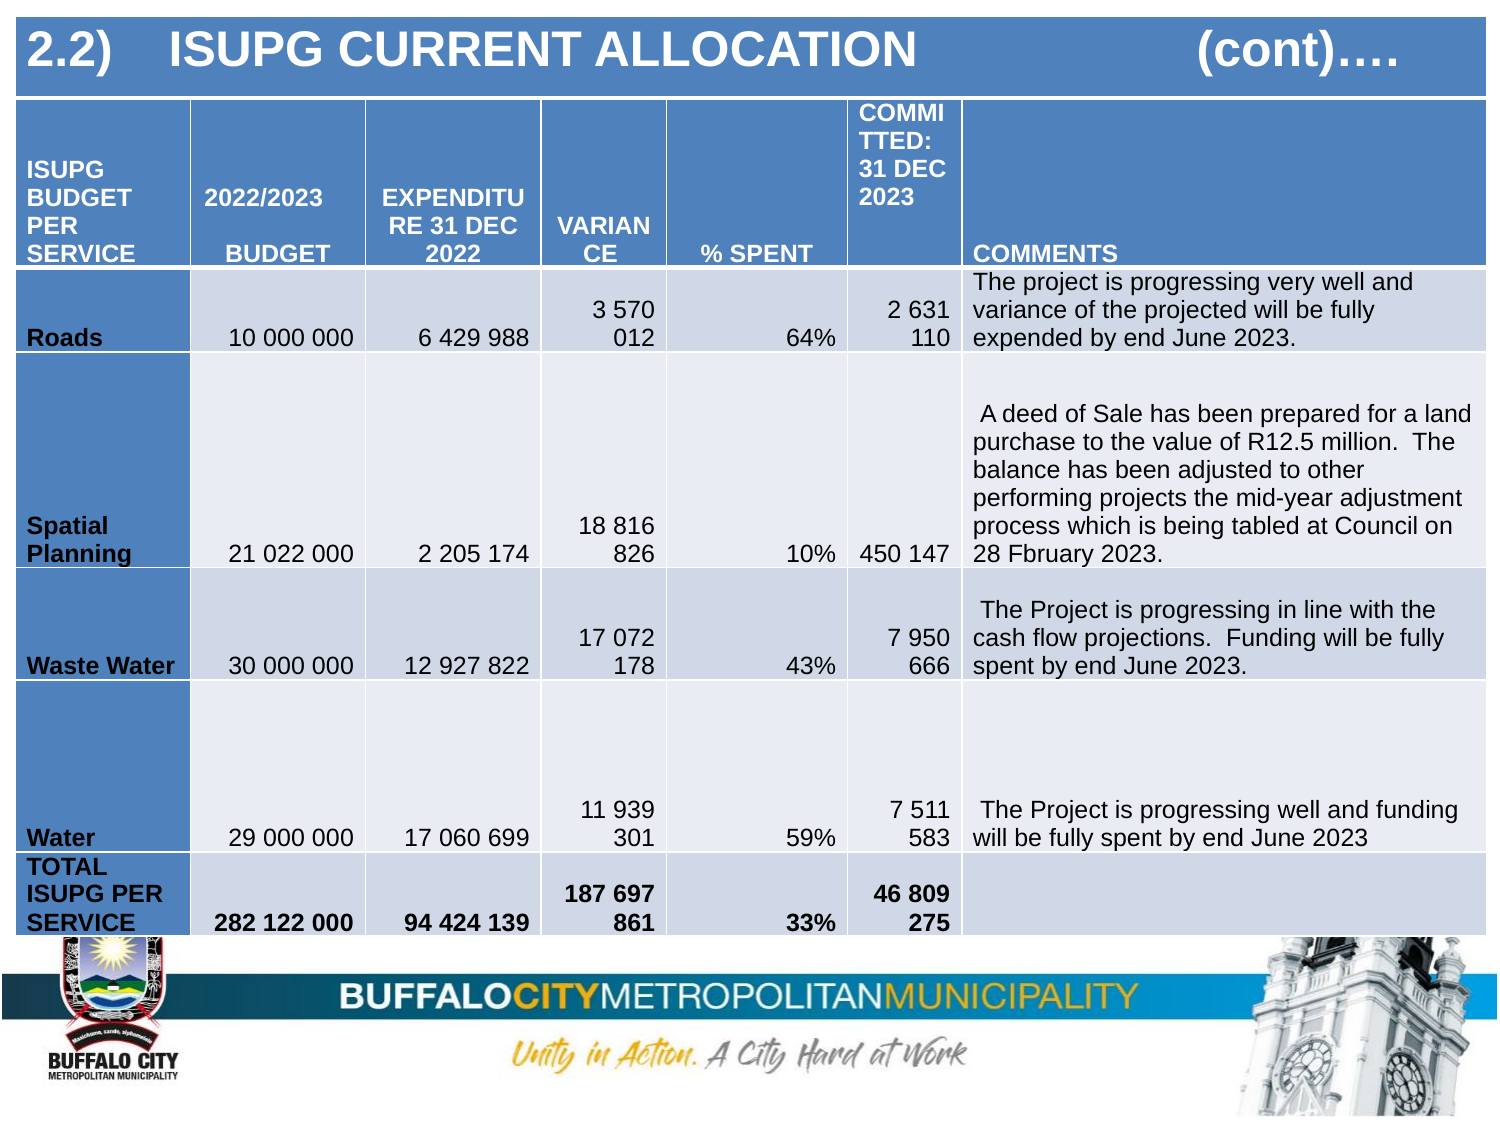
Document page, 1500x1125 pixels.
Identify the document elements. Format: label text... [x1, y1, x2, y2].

table_cell 18 816 826 [542, 353, 666, 567]
table_cell 94 424 139 [366, 853, 540, 935]
picture [2, 774, 1497, 1117]
table_header COMMITTED: 31 DEC 2023 [848, 100, 961, 265]
table_cell 282 122 000 [191, 853, 365, 935]
table_cell 12 927 822 [366, 568, 540, 679]
table_cell 43% [667, 568, 847, 679]
table_cell 64% [667, 270, 847, 351]
table_cell 10% [667, 353, 847, 567]
table_cell Water [16, 681, 190, 851]
table_cell 17 072 178 [542, 568, 666, 679]
table_cell The Project is progressing well and funding will be fully spent by end June 2023 [963, 681, 1486, 851]
table_cell TOTAL ISUPG PER SERVICE [16, 853, 190, 935]
table_cell 21 022 000 [191, 353, 365, 567]
table_header VARIANCE [542, 100, 666, 265]
table_cell 29 000 000 [191, 681, 365, 851]
table_cell 10 000 000 [191, 270, 365, 351]
table_cell 187 697 861 [542, 853, 666, 935]
table_cell Spatial Planning [16, 353, 190, 567]
table_cell [963, 853, 1486, 935]
table_header % SPENT [667, 100, 847, 265]
table_cell 6 429 988 [366, 270, 540, 351]
table_cell 2 205 174 [366, 353, 540, 567]
table_header COMMENTS [963, 100, 1486, 265]
table_header ISUPG BUDGET PER SERVICE [16, 100, 190, 265]
table_cell Waste Water [16, 568, 190, 679]
table_cell 11 939 301 [542, 681, 666, 851]
table_cell 7 511 583 [848, 681, 961, 851]
table_cell 46 809 275 [848, 853, 961, 935]
list [15, 937, 1199, 943]
table_cell 3 570 012 [542, 270, 666, 351]
table_cell A deed of Sale has been prepared for a land purchase to the value of R12.5 million. The balance has been adjusted to other performing projects the mid-year adjustment process which is being tabled at Council on 28 Fbruary 2023. [963, 353, 1486, 567]
table_cell 450 147 [848, 353, 961, 567]
table_cell 7 950 666 [848, 568, 961, 679]
table_header 2022/2023 BUDGET [191, 100, 365, 265]
table_cell 30 000 000 [191, 568, 365, 679]
table_header 2.2) ISUPG CURRENT ALLOCATION (cont)…. [16, 17, 1486, 96]
table_cell The project is progressing very well and variance of the projected will be fully expended by end June 2023. [963, 270, 1486, 351]
table_cell Roads [16, 270, 190, 351]
table_cell The Project is progressing in line with the cash flow projections. Funding will be fully spent by end June 2023. [963, 568, 1486, 679]
table_header EXPENDITURE 31 DEC 2022 [366, 100, 540, 265]
table_cell 2 631 110 [848, 270, 961, 351]
table_cell 33% [667, 853, 847, 935]
table_cell 17 060 699 [366, 681, 540, 851]
table_cell 59% [667, 681, 847, 851]
